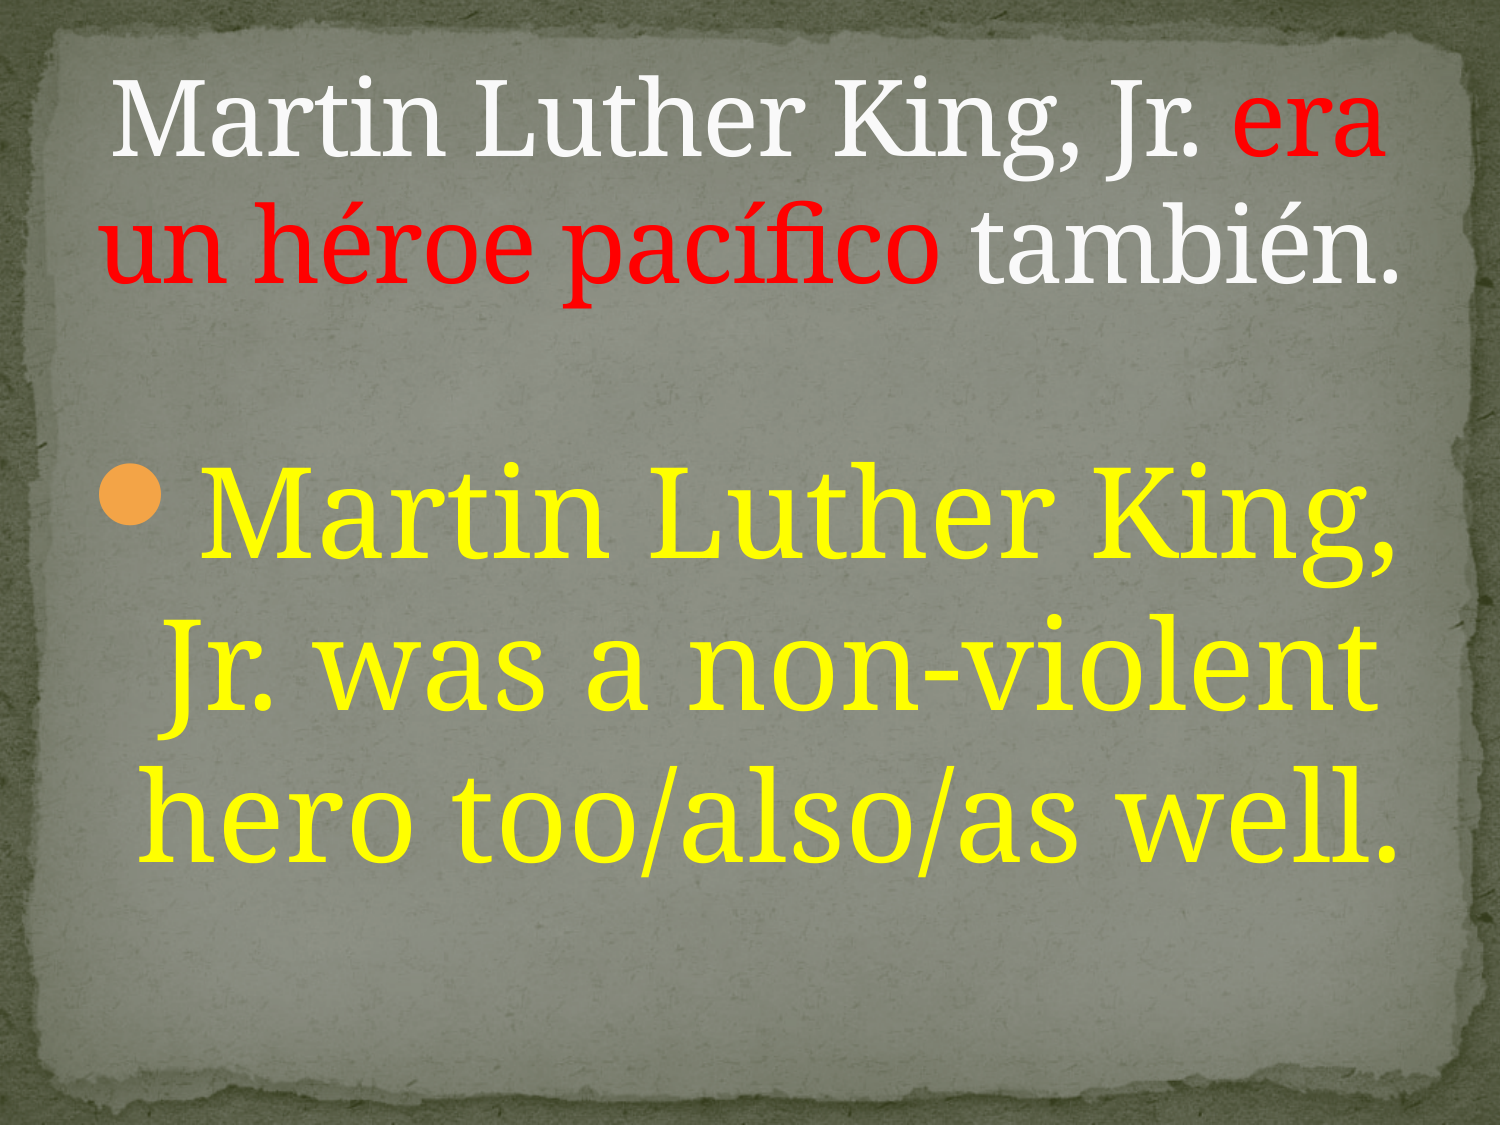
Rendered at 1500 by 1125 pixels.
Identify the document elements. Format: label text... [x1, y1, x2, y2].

title Martin Luther King, Jr. era un héroe pacífico también. [74, 24, 1425, 313]
list Martin Luther King, Jr. was a non-violent hero too/also/as well. [75, 425, 1425, 1000]
